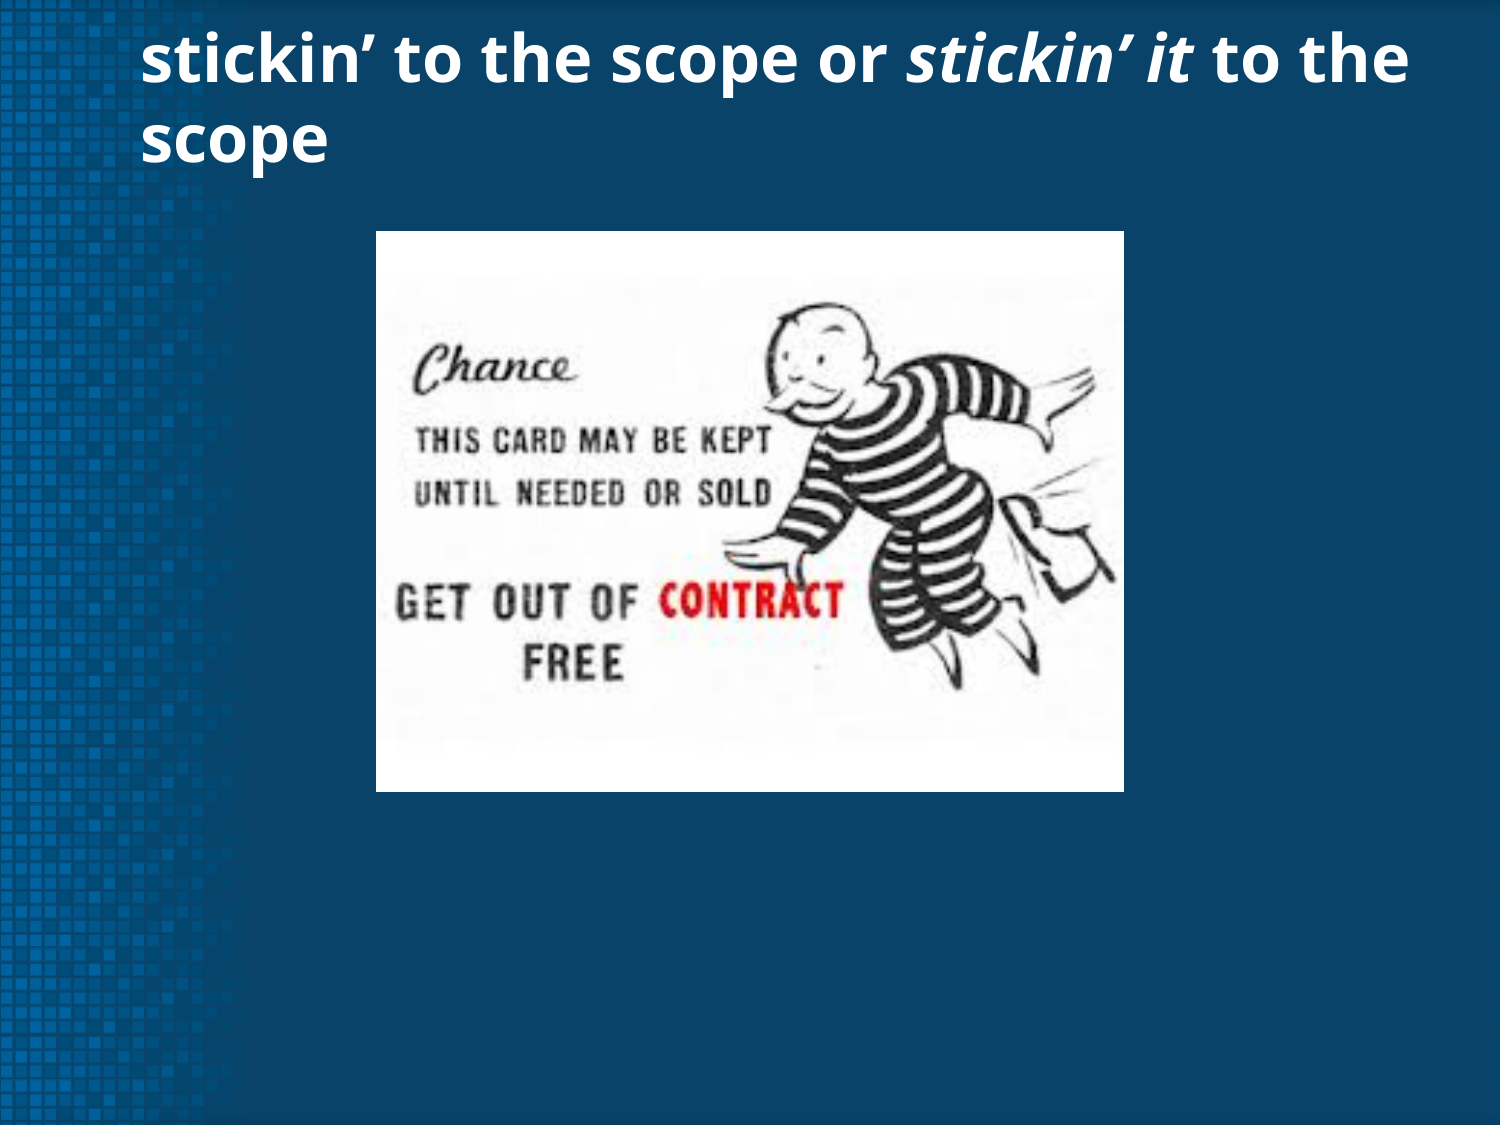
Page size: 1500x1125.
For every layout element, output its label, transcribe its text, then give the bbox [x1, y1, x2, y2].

text_box stickin’ to the scope or stickin’ it to the scope [124, 50, 1475, 143]
picture [0, 0, 1500, 1125]
